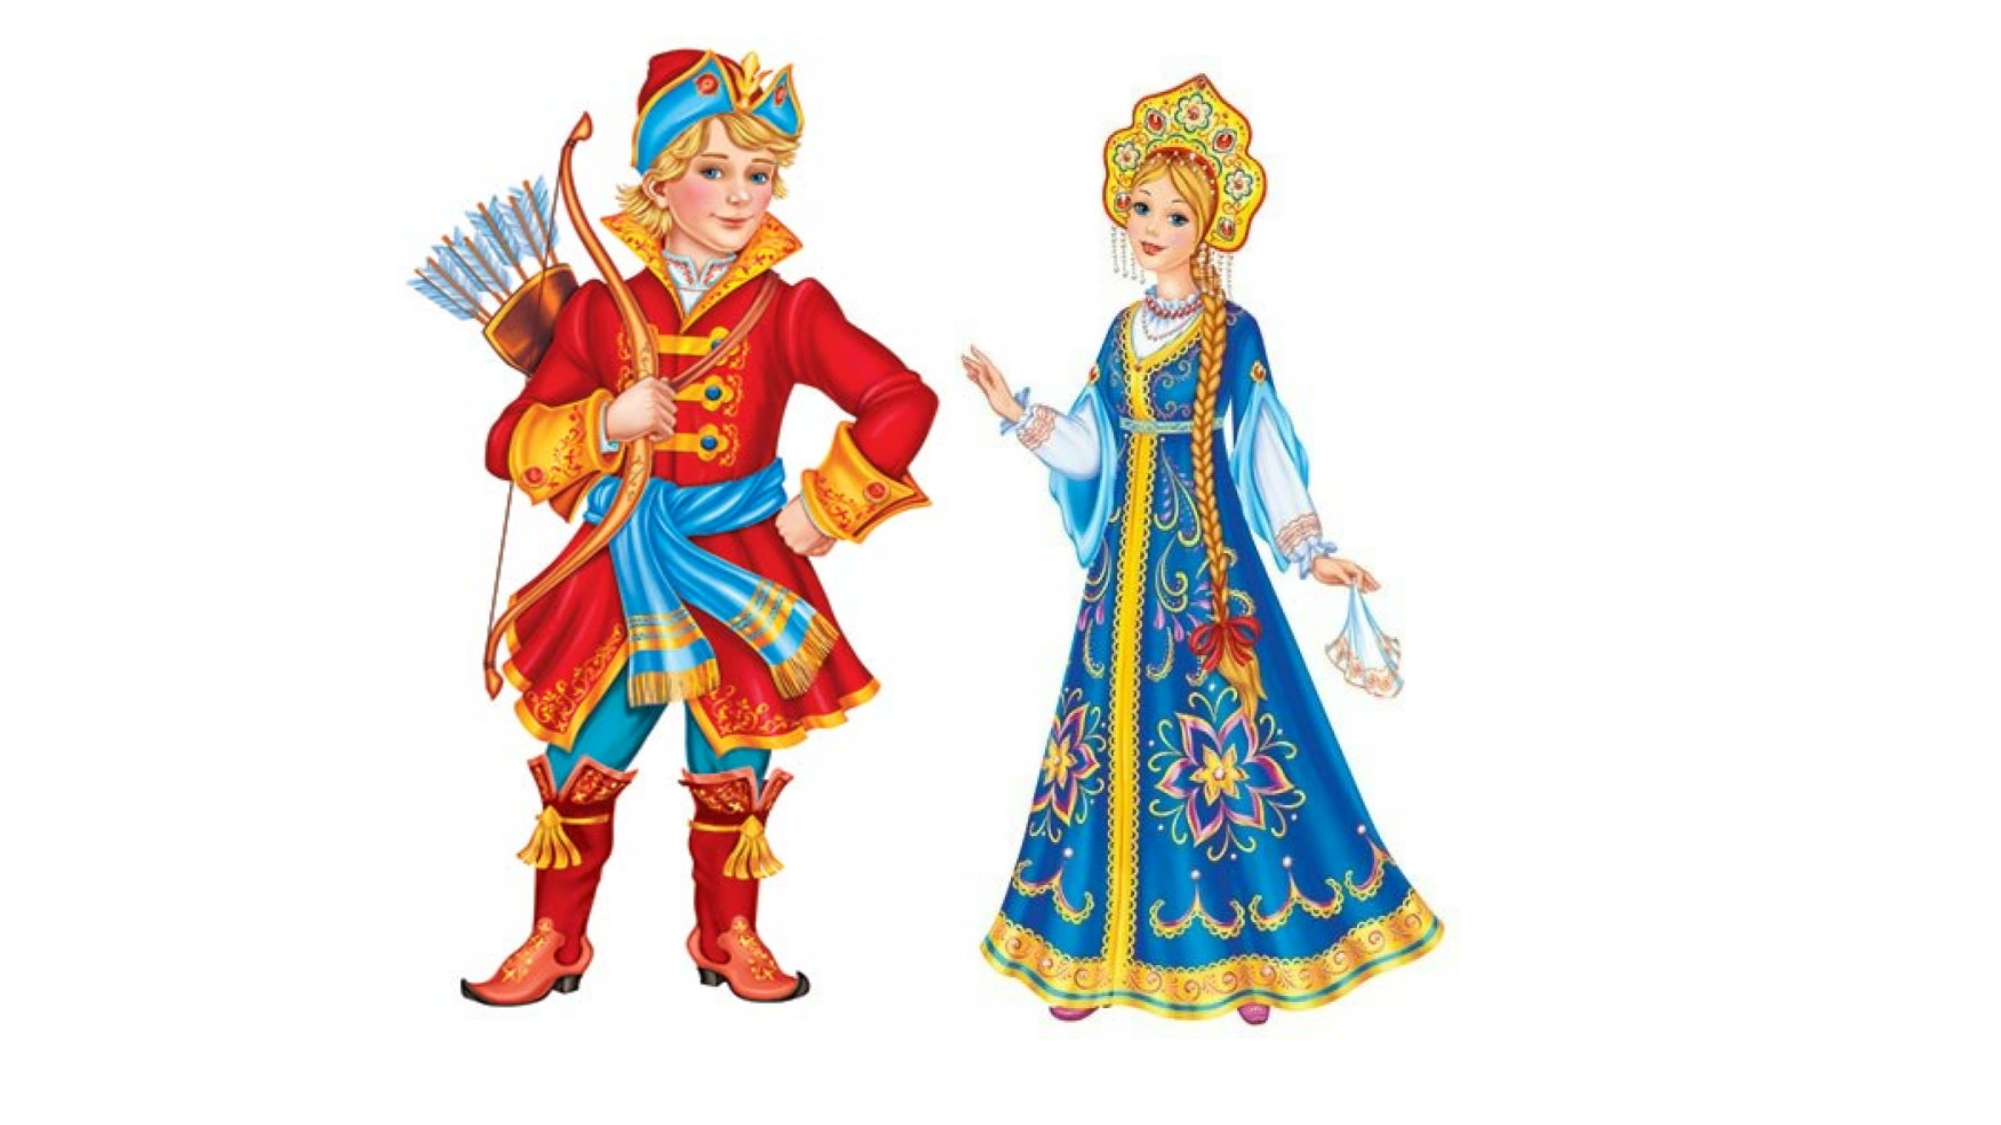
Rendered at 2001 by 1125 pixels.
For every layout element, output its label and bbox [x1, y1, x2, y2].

picture [397, 36, 1661, 1039]
